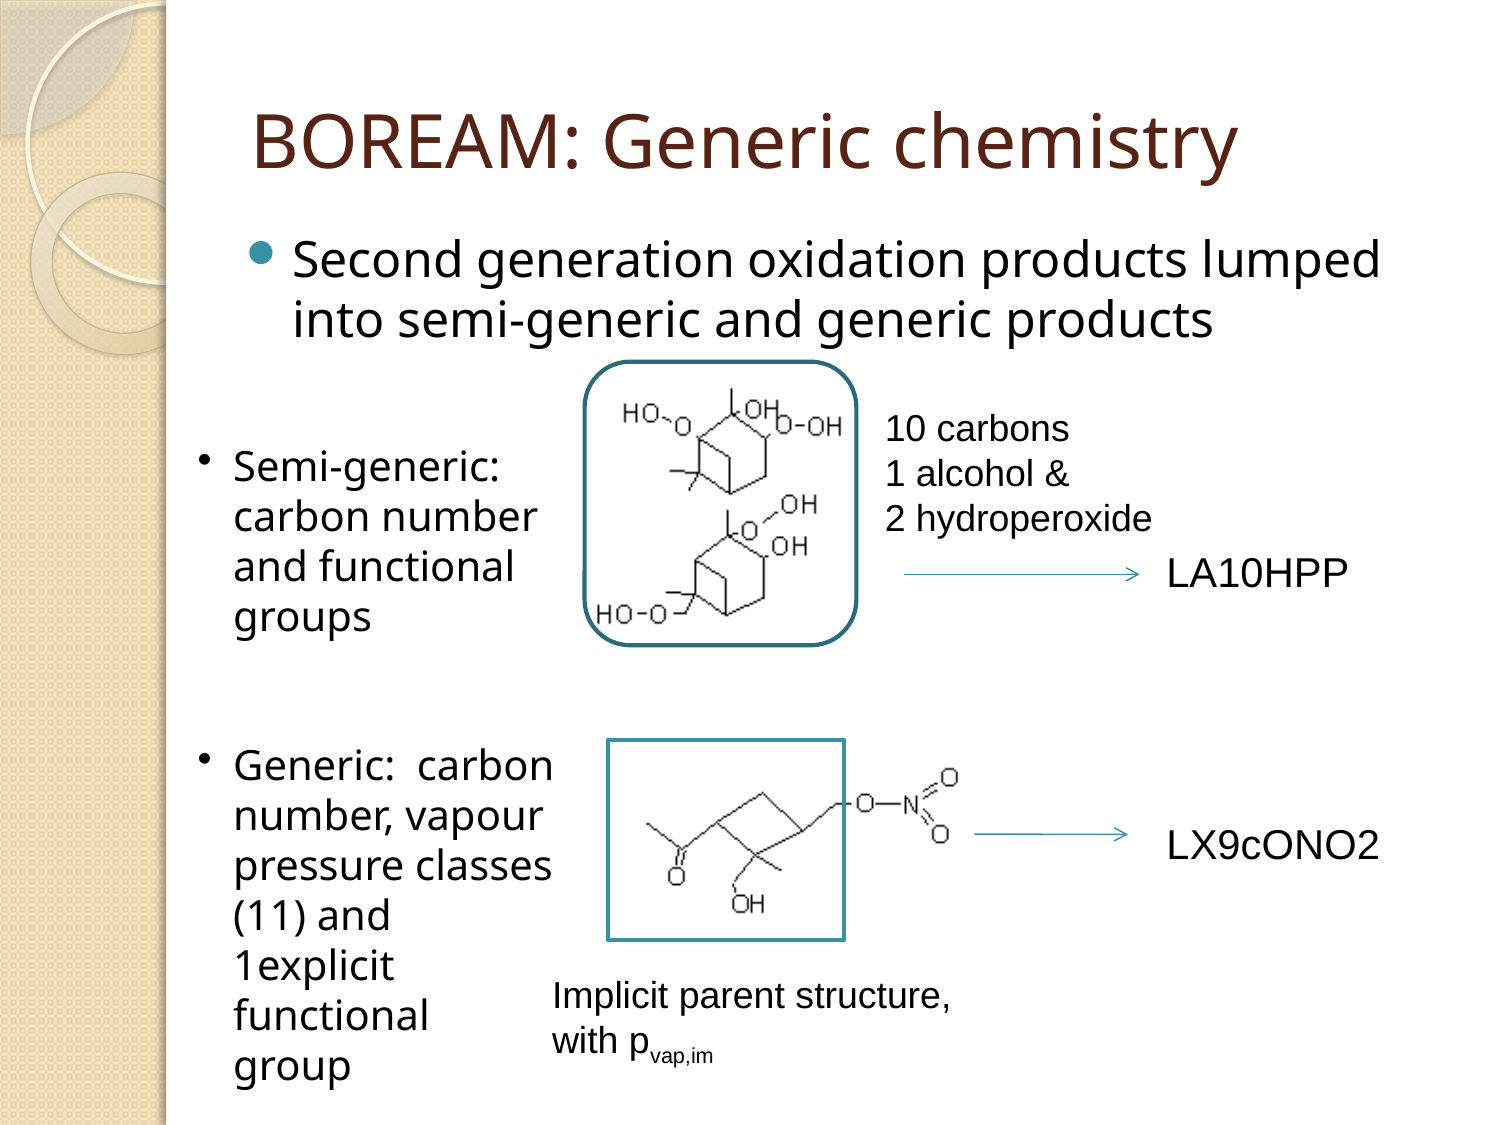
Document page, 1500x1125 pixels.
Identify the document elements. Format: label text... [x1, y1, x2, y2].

text_box Semi-generic: carbon number and functional groups Generic: carbon number, vapour pressure classes (11) and 1explicit functional group [183, 219, 573, 1125]
text_box 10 carbons 1 alcohol & 2 hydroperoxide [870, 397, 1168, 547]
text_box [582, 359, 859, 626]
text_box [603, 639, 838, 648]
text_box Implicit parent structure, with pvap,im [537, 964, 987, 1075]
text_box [606, 738, 846, 942]
picture [596, 385, 845, 628]
list Second generation oxidation products lumped into semi-generic and generic products [573, 219, 1500, 1008]
picture [643, 762, 961, 917]
text_box LX9cONO2 [1151, 810, 1424, 876]
text_box LA10HPP [1151, 538, 1400, 604]
title BOREAM: Generic chemistry [235, 45, 1466, 219]
